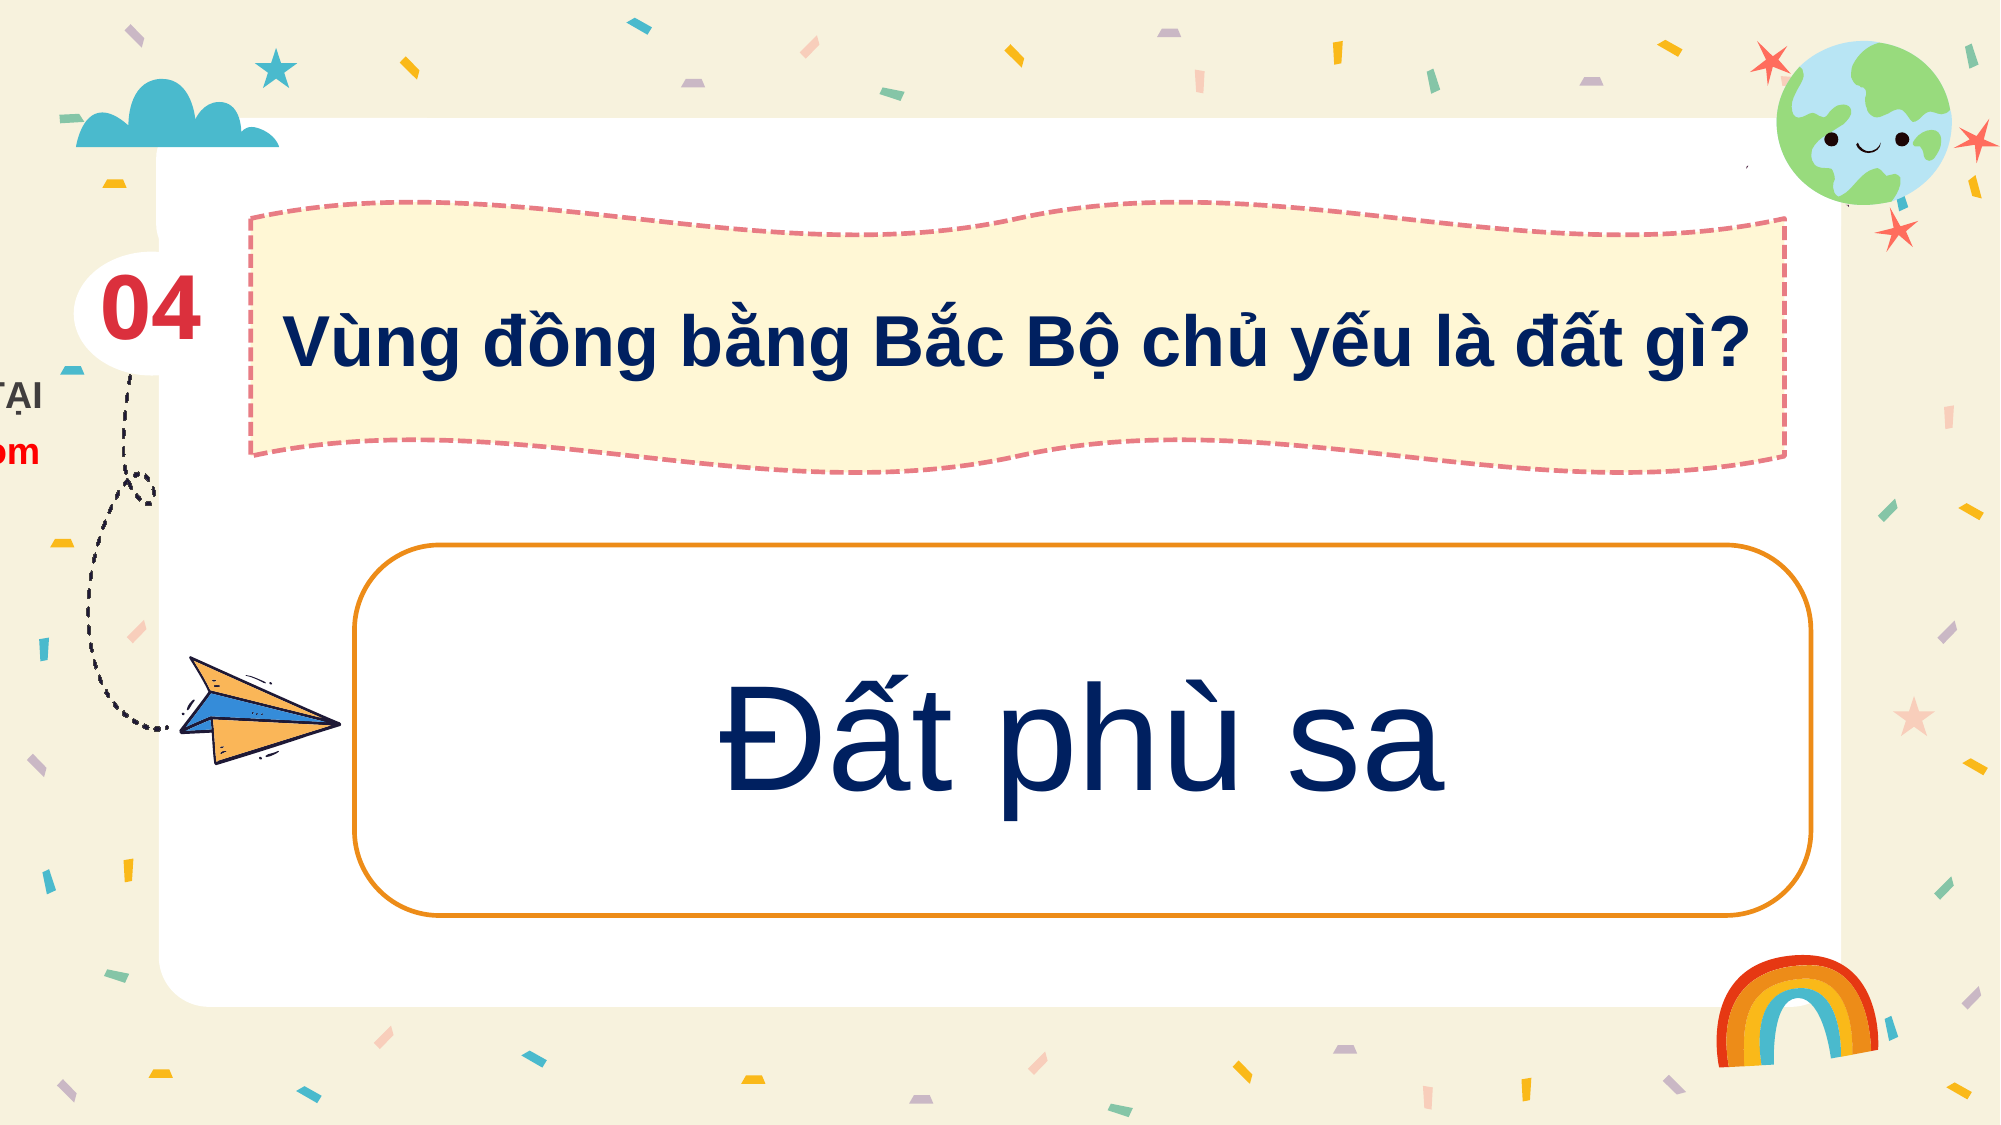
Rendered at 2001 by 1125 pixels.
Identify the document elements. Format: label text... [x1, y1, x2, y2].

text_box Vùng đồng bằng Bắc Bộ chủ yếu là đất gì? [250, 202, 1785, 473]
text_box Đất phù sa [354, 544, 1811, 916]
text_box [75, 78, 280, 148]
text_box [102, 326, 253, 810]
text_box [1695, 954, 1886, 1068]
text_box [58, 251, 245, 376]
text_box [1746, 40, 2000, 253]
